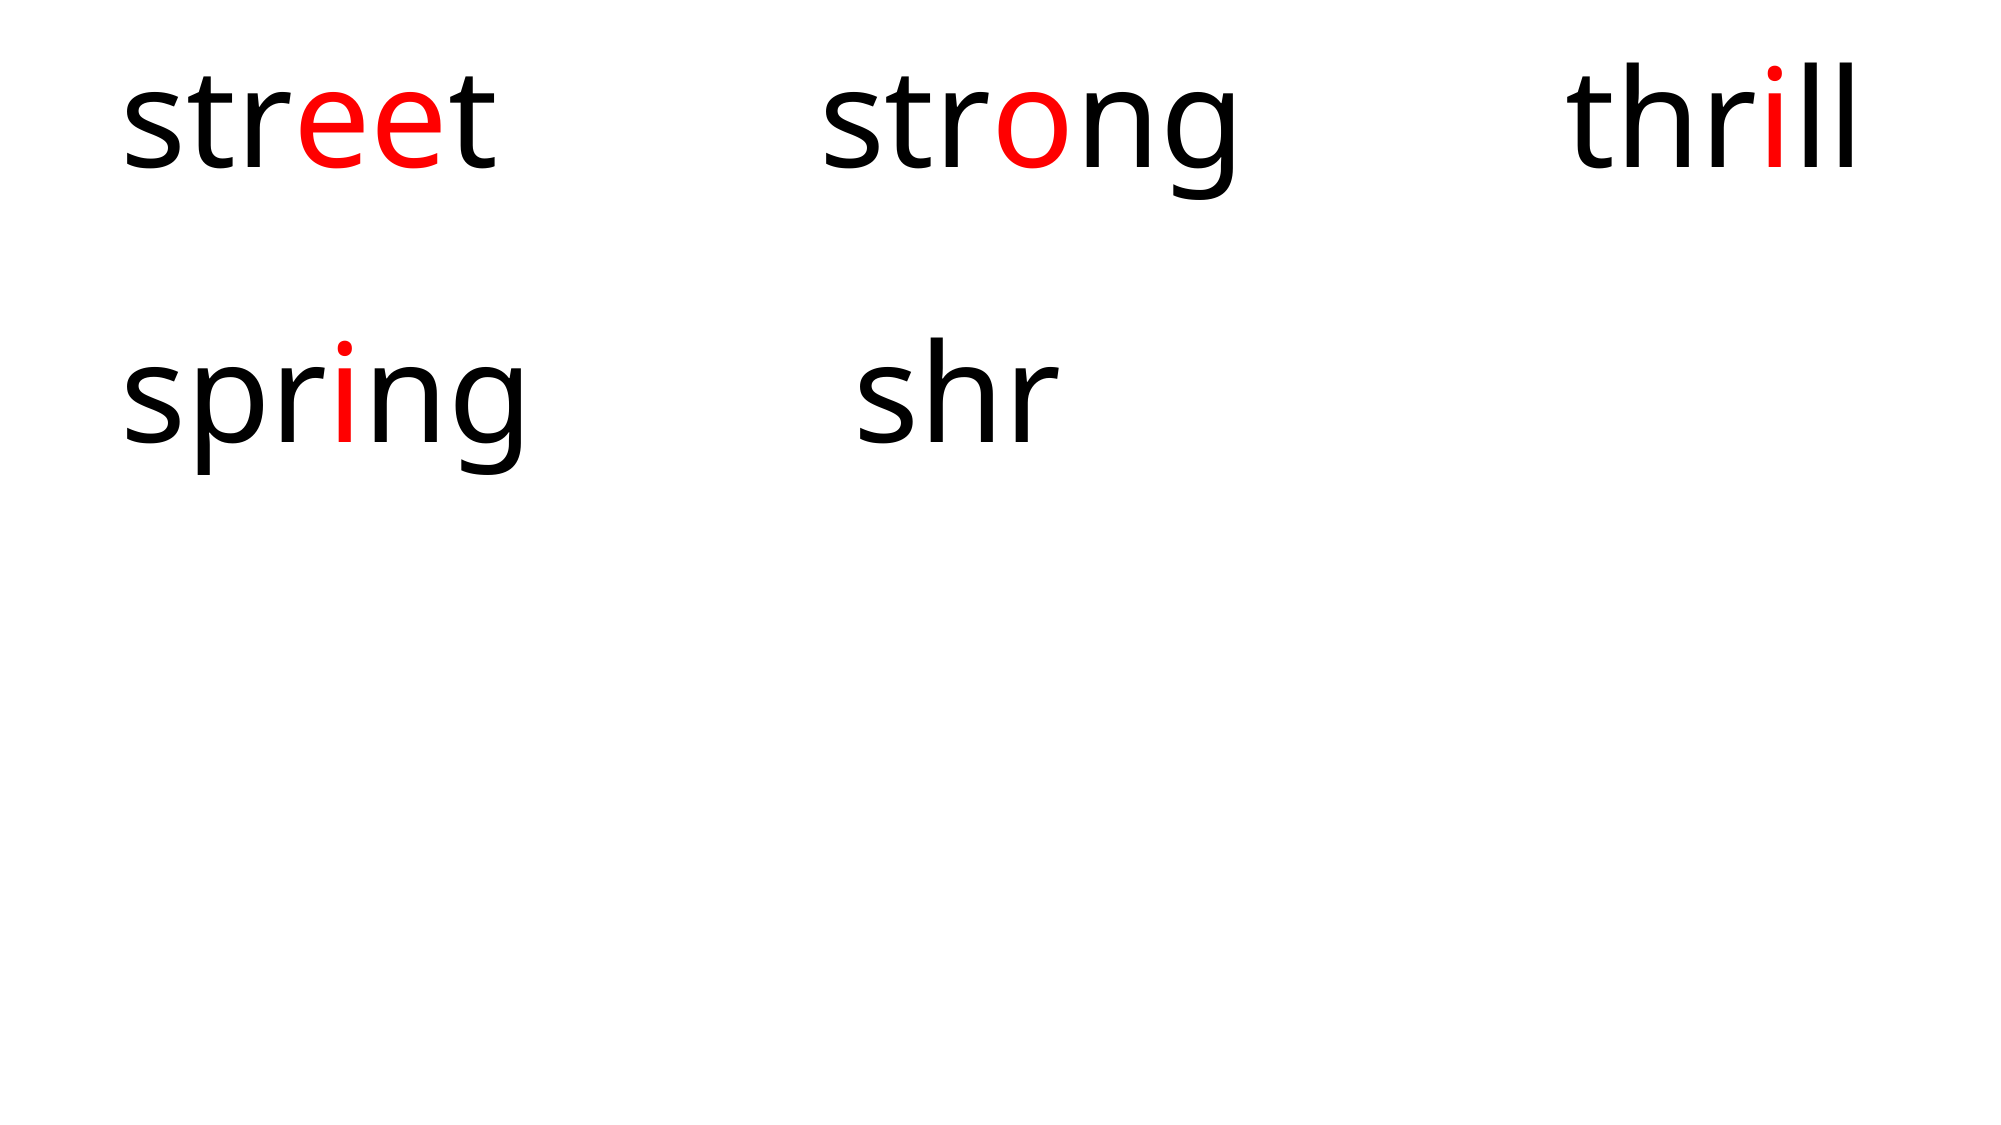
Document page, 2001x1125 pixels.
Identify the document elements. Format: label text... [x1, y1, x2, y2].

text_box street strong thrill spring shr [34, 23, 1969, 478]
